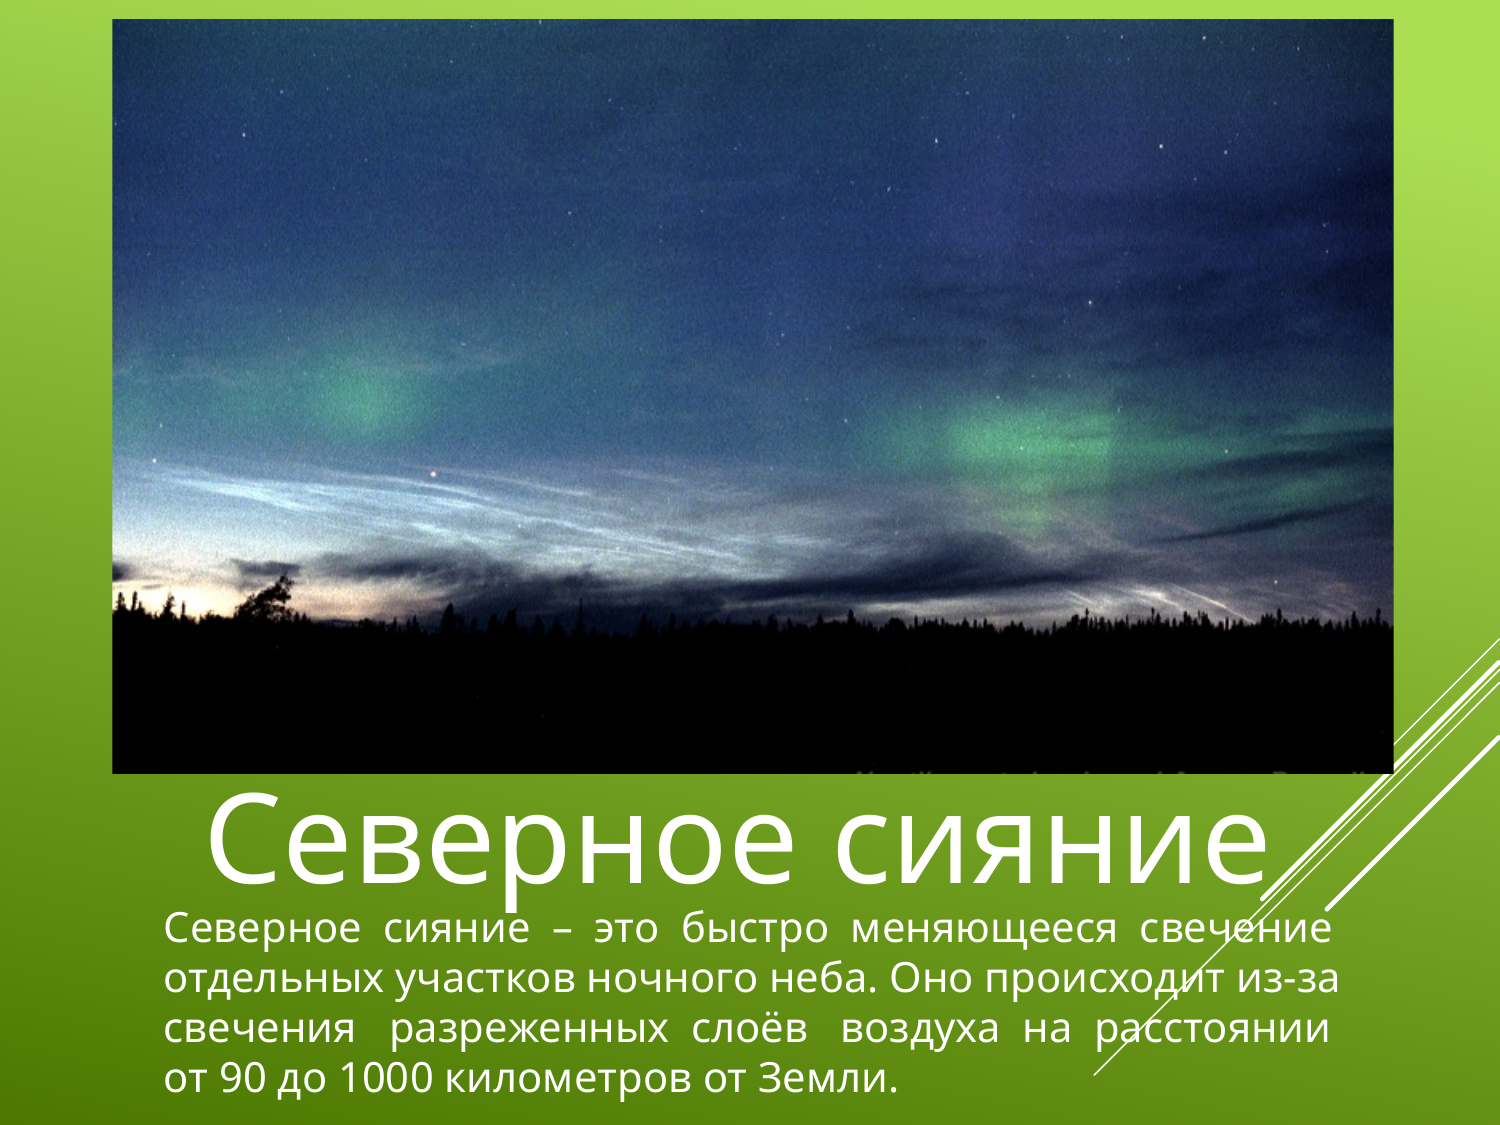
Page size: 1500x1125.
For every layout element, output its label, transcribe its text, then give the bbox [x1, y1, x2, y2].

text_box Северное сияние [189, 774, 1288, 893]
picture [111, 18, 1394, 774]
text_box Северное сияние – это быстро меняющееся свечение отдельных участков ночного неба. Оно происходит из-за свечения разреженных слоёв воздуха на расстоянии от 90 до 1000 километров от Земли. [149, 893, 1358, 1108]
